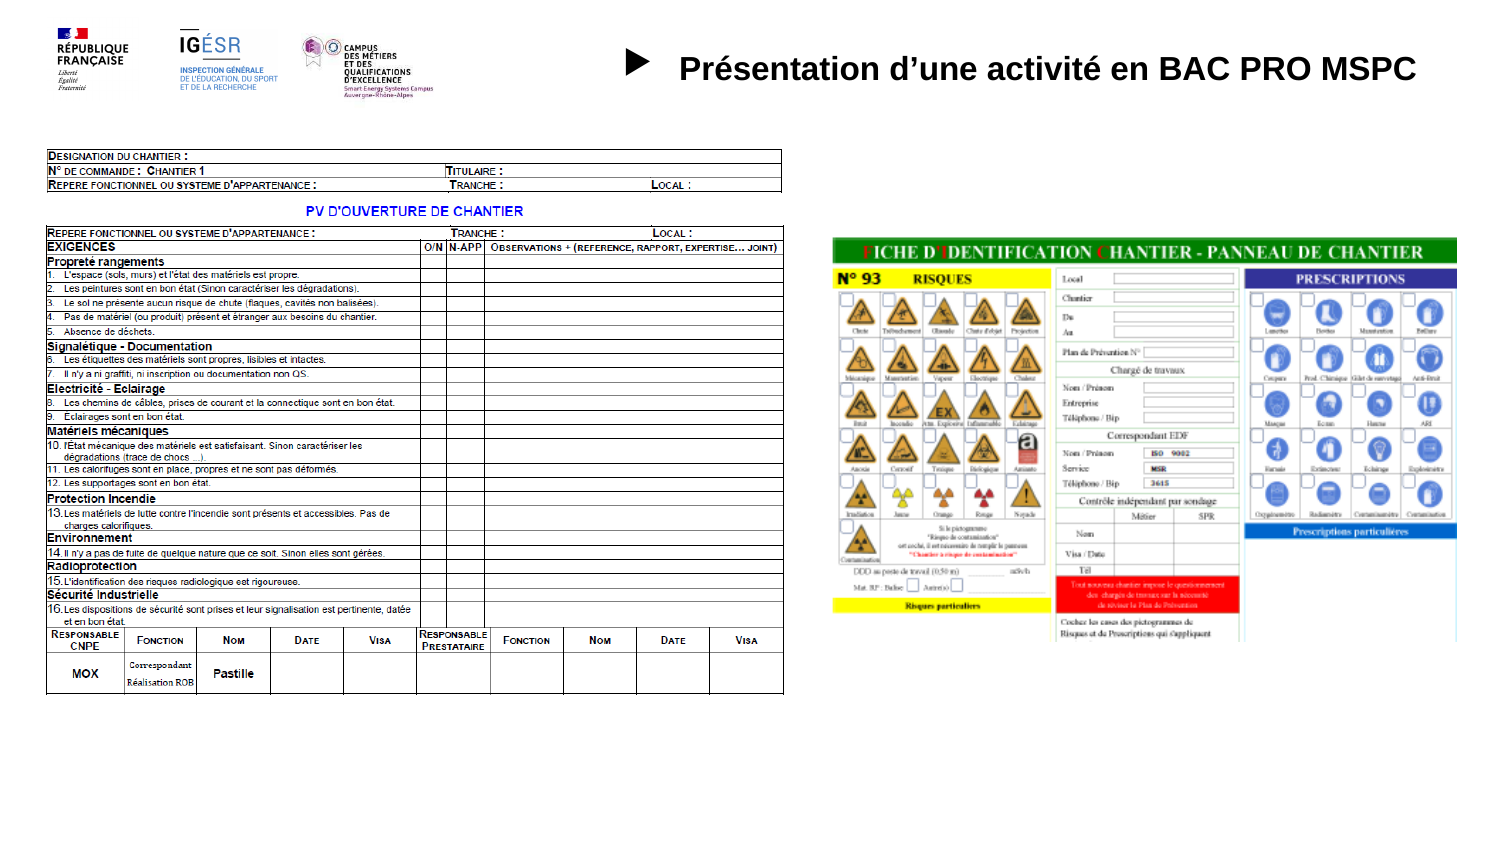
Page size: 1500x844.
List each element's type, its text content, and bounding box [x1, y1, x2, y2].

picture [180, 29, 278, 90]
text_box Présentation d’une activité en BAC PRO MSPC [608, 36, 1500, 95]
picture [301, 20, 434, 115]
picture [823, 232, 1457, 643]
picture [47, 17, 139, 101]
picture [40, 145, 792, 699]
